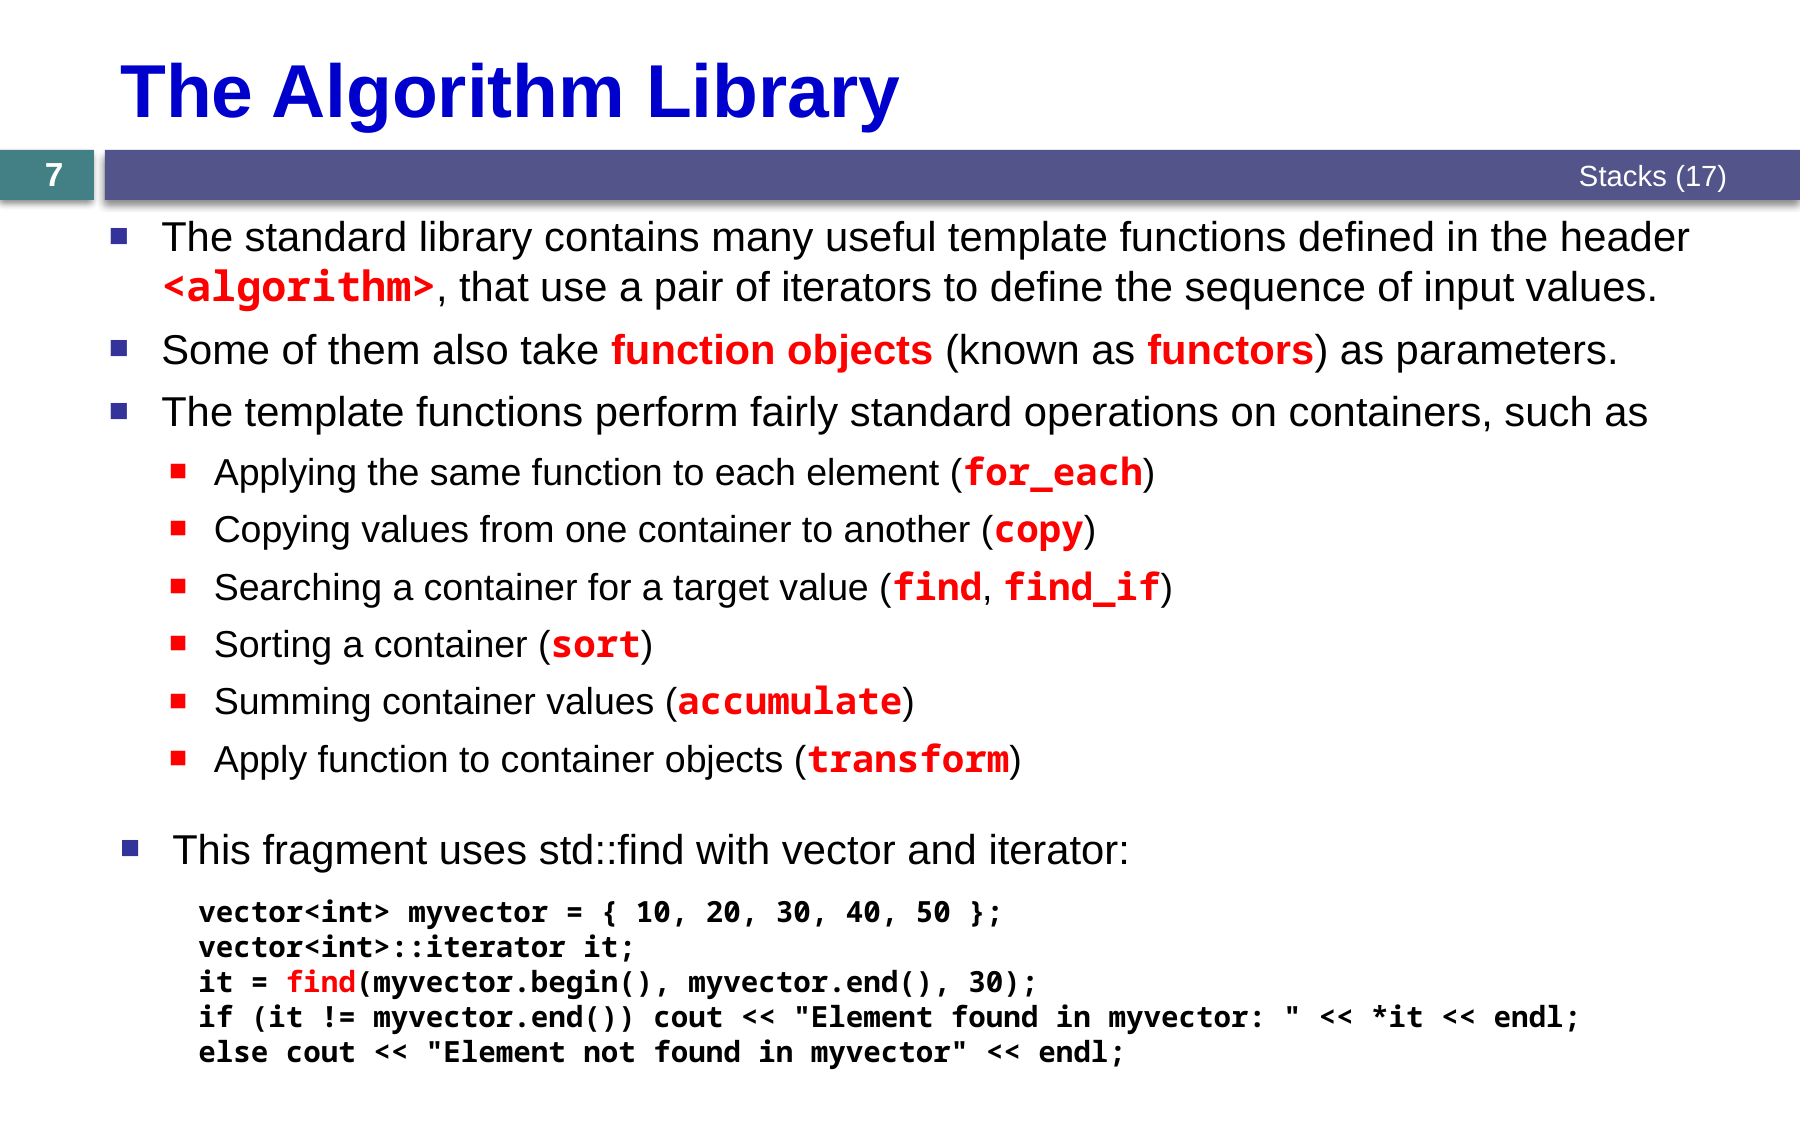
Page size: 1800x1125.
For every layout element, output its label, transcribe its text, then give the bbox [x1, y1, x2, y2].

title The Algorithm Library [105, 27, 1743, 149]
slide_number 7 [0, 150, 108, 196]
footer Stacks (17) [675, 149, 1743, 202]
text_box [104, 824, 1695, 1078]
list The standard library contains many useful template functions defined in the header <algorithm>, that use a pair of iterators to define the sequence of input values. Some of them also take function objects (known as functors) as parameters. The template functions perform fairly standard operations on containers, such as Applying the same function to each element (for_each) Copying values from one container to another (copy) Searching a container for a target value (find, find_if) Sorting a container (sort) Summing container values (accumulate) Apply function to container objects (transform) [93, 202, 1743, 1082]
